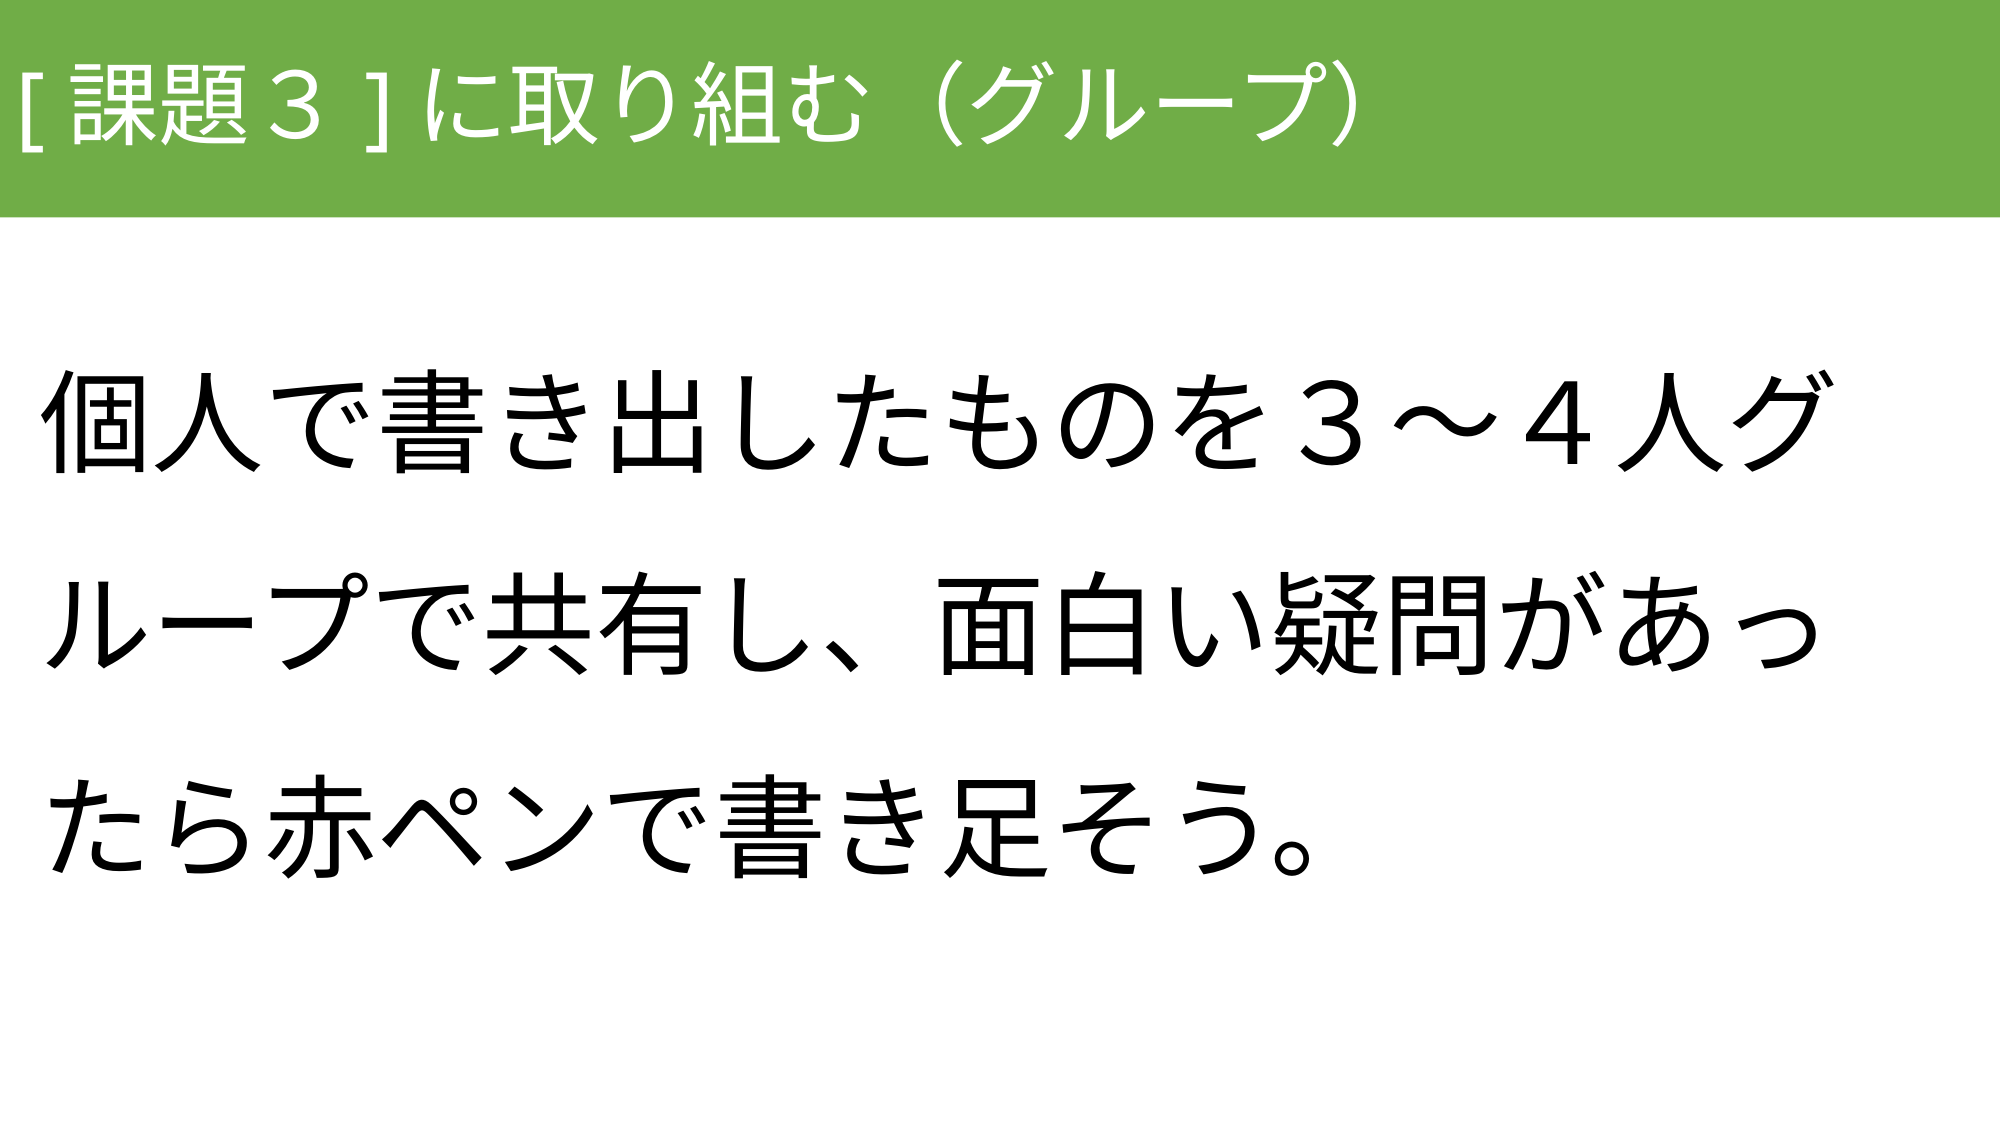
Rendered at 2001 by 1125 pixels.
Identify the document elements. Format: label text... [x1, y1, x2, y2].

title [課題３]に取り組む（グループ） [0, 0, 2000, 218]
text_box 個人で書き出したものを３～４人グループで共有し、面白い疑問があったら赤ペンで書き足そう。 [24, 277, 1960, 900]
